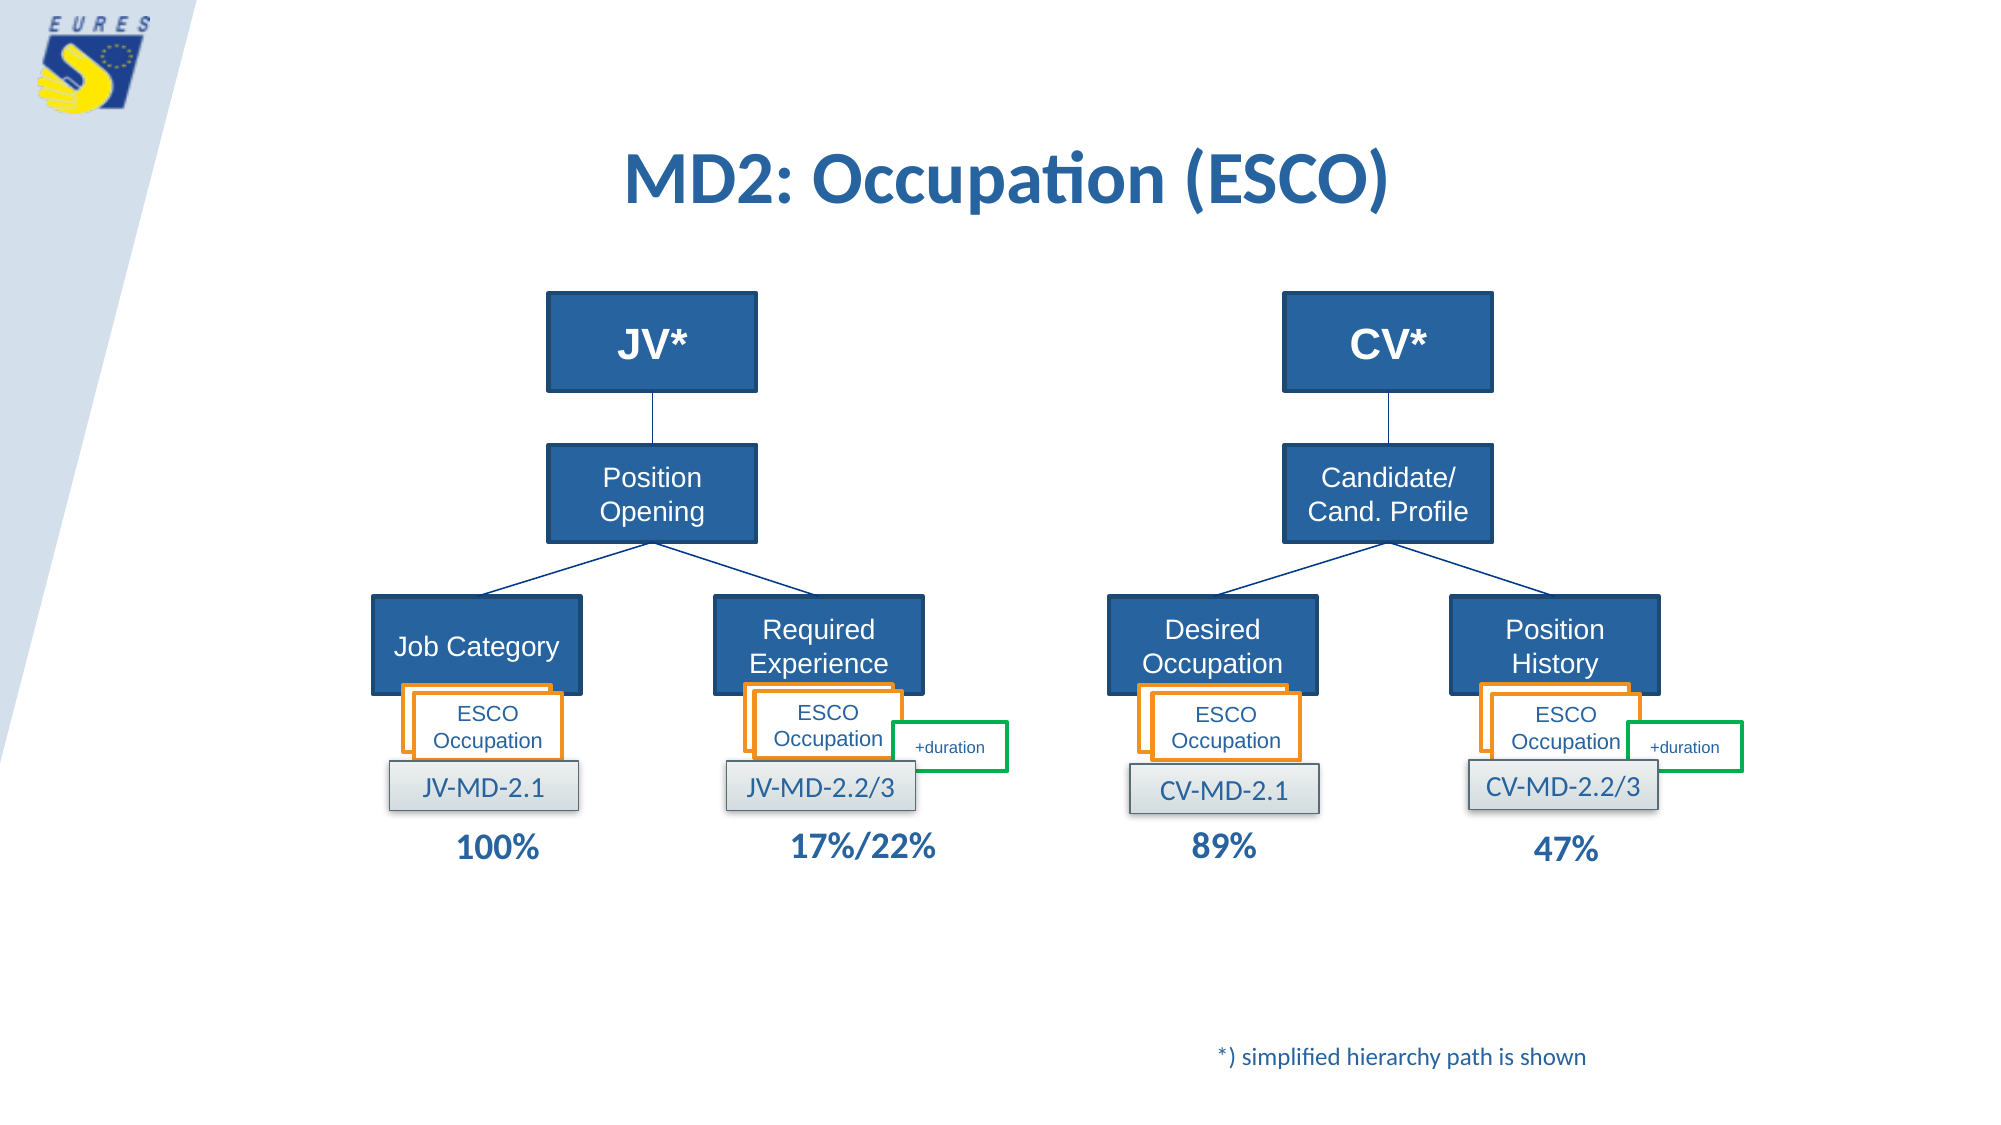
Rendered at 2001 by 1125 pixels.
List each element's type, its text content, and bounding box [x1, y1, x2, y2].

text_box ESCO Occupation [1137, 683, 1289, 754]
text_box ESCO Occupation [1490, 692, 1642, 757]
text_box JV-MD-2.2/3 [726, 760, 916, 811]
text_box MD2: Occupation (ESCO) [417, 72, 1598, 227]
text_box CV* [1282, 291, 1494, 393]
text_box JV* [546, 291, 758, 393]
text_box 47% [1518, 816, 1614, 876]
text_box ESCO Occupation [401, 683, 553, 754]
text_box Desired Occupation [1107, 594, 1319, 696]
text_box Job Category [371, 594, 583, 696]
text_box 89% [1176, 814, 1272, 874]
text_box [1388, 541, 1556, 597]
text_box CV-MD-2.2/3 [1468, 759, 1659, 810]
text_box ESCO Occupation [743, 682, 895, 753]
text_box ESCO Occupation [1479, 682, 1631, 753]
text_box Required Experience [713, 594, 925, 696]
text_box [652, 541, 820, 597]
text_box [476, 541, 651, 597]
text_box ESCO Occupation [412, 691, 564, 758]
text_box *) simplified hierarchy path is shown [1070, 1032, 1734, 1078]
text_box +duration [891, 720, 1009, 773]
text_box +duration [1626, 720, 1744, 773]
text_box ESCO Occupation [1150, 691, 1302, 761]
text_box Position Opening [546, 443, 758, 540]
text_box Candidate/ Cand. Profile [1282, 443, 1494, 540]
text_box ESCO Occupation [752, 689, 904, 758]
text_box Position History [1449, 594, 1661, 696]
picture [37, 16, 150, 114]
text_box CV-MD-2.1 [1129, 763, 1320, 814]
text_box JV-MD-2.1 [389, 760, 579, 811]
text_box 17%/22% [774, 814, 952, 874]
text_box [1212, 541, 1387, 597]
text_box 100% [440, 814, 555, 875]
